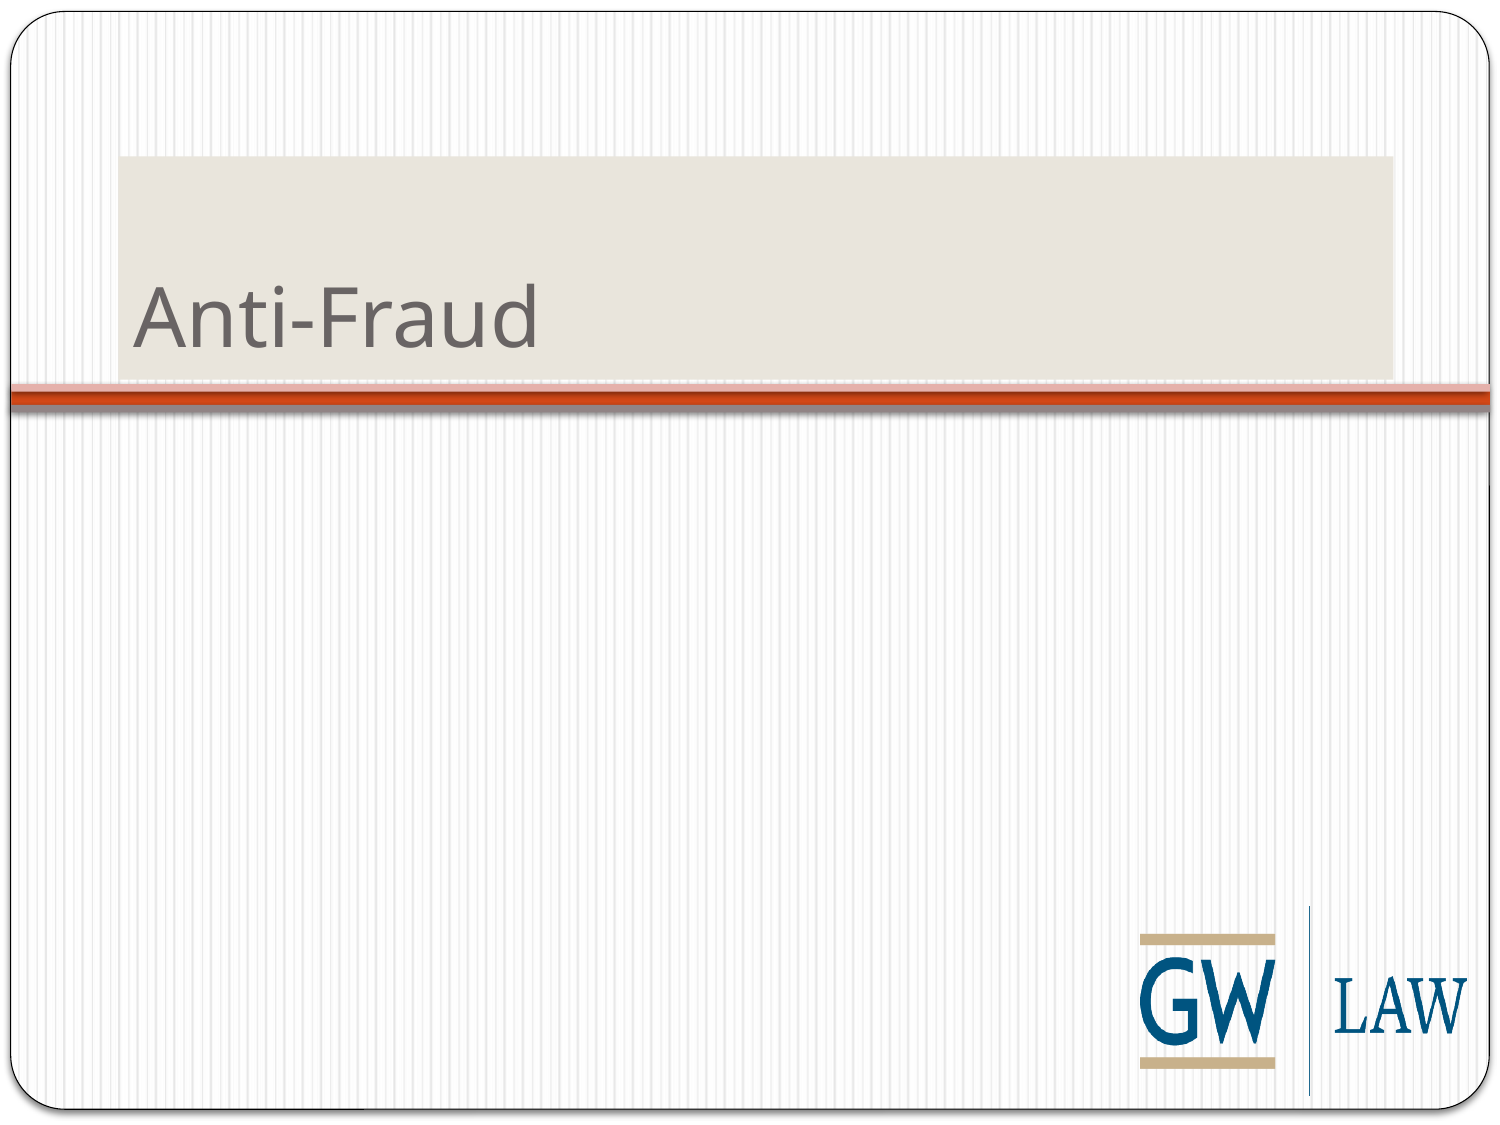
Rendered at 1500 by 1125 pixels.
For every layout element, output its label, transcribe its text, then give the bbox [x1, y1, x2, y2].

title Anti-Fraud [118, 156, 1394, 380]
picture [12, 413, 1488, 1108]
picture [12, 12, 1488, 384]
